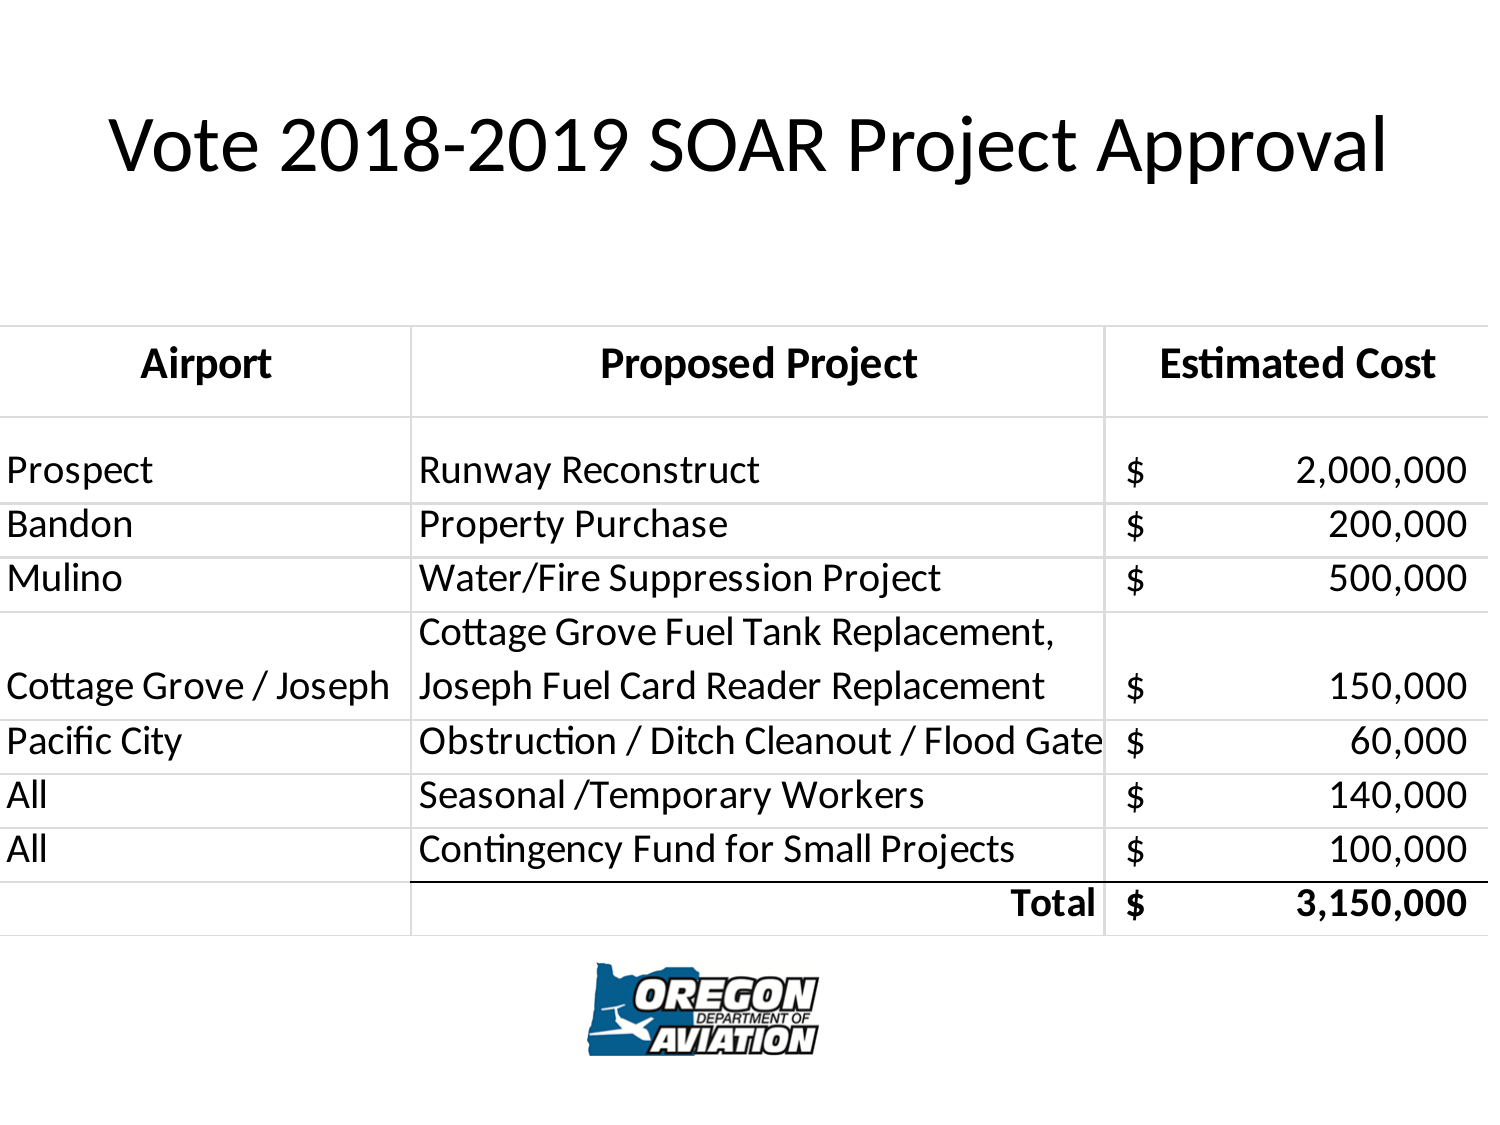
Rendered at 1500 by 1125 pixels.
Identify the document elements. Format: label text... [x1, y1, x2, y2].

picture [587, 962, 820, 1056]
title Vote 2018-2019 SOAR Project Approval [75, 45, 1425, 233]
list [0, 324, 1491, 938]
